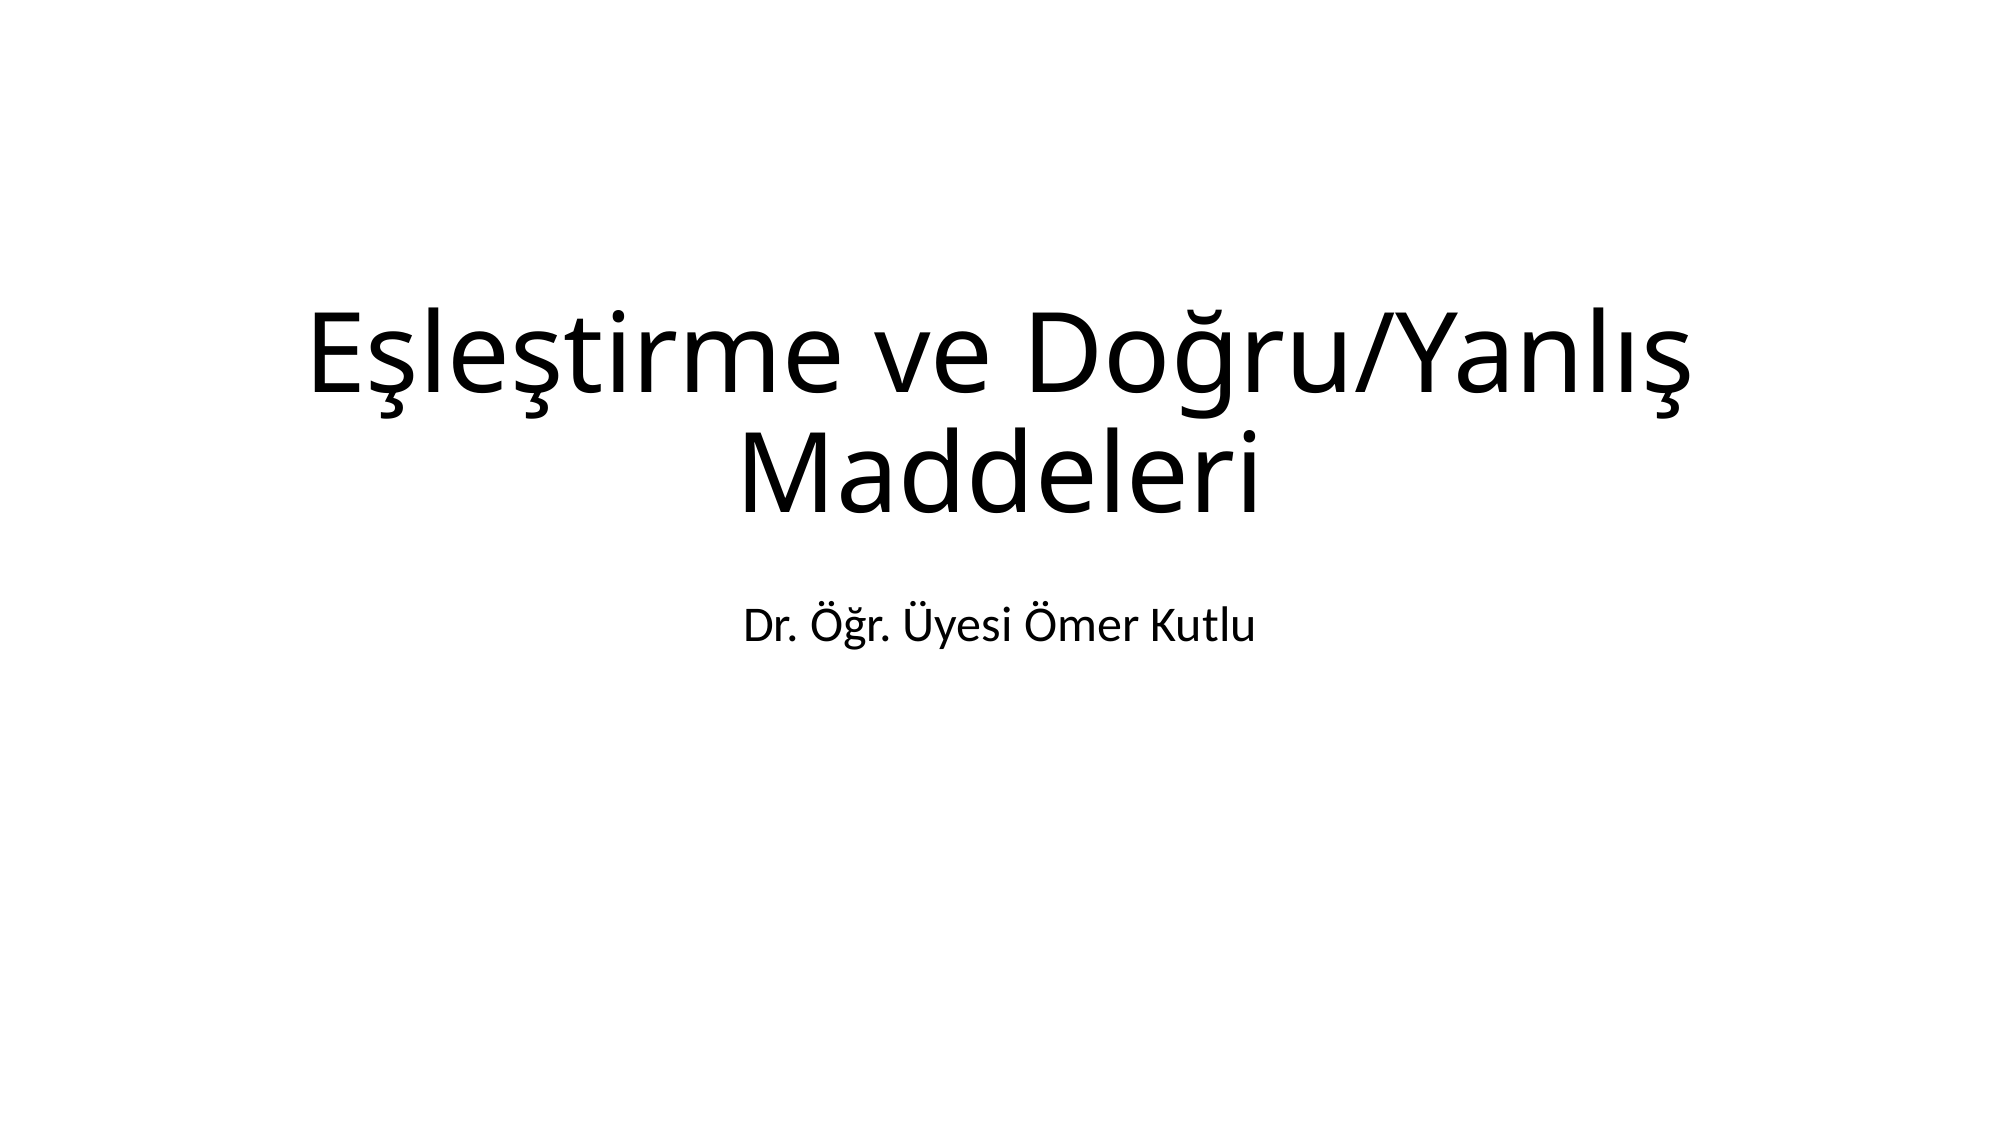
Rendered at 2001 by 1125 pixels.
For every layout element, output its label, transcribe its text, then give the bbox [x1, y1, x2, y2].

subtitle Dr. Öğr. Üyesi Ömer Kutlu [249, 590, 1750, 863]
title Eşleştirme ve Doğru/Yanlış Maddeleri [249, 286, 1750, 590]
